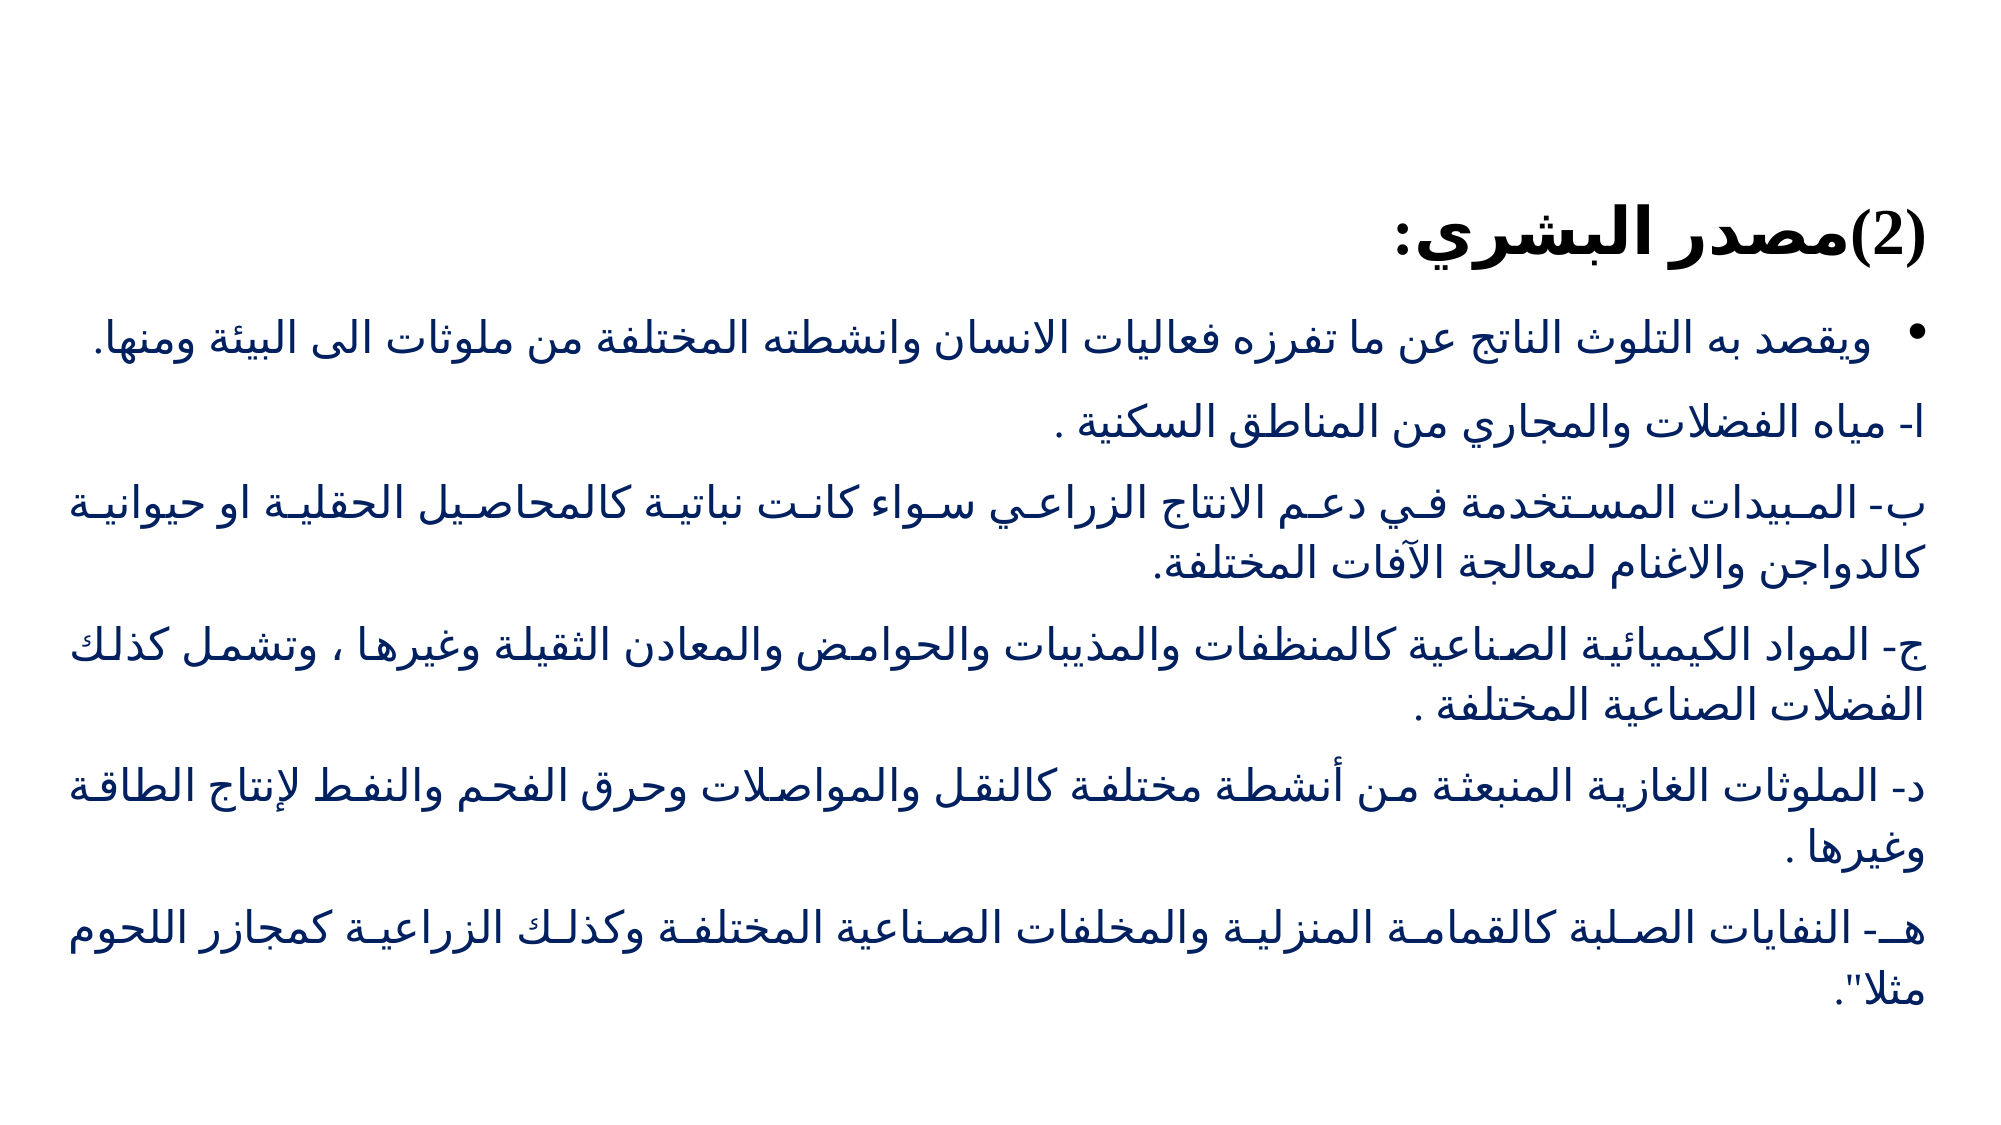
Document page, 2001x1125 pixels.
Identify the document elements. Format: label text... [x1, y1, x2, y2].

list (2)مصدر البشري: ويقصد به التلوث الناتج عن ما تفرزه فعاليات الانسان وانشطته المختلفة من ملوثات الى البيئة ومنها. ا- مياه الفضلات والمجاري من المناطق السكنية . ب- المبيدات المستخدمة في دعم الانتاج الزراعي سواء كانت نباتية كالمحاصيل الحقلية او حيوانية كالدواجن والاغنام لمعالجة الآفات المختلفة. ج- المواد الكيميائية الصناعية كالمنظفات والمذيبات والحوامض والمعادن الثقيلة وغيرها ، وتشمل كذلك الفضلات الصناعية المختلفة . د- الملوثات الغازية المنبعثة من أنشطة مختلفة كالنقل والمواصلات وحرق الفحم والنفط لإنتاج الطاقة وغيرها . هـ- النفايات الصلبة كالقمامة المنزلية والمخلفات الصناعية المختلفة وكذلك الزراعية كمجازر اللحوم مثلا". [53, 171, 1943, 1079]
